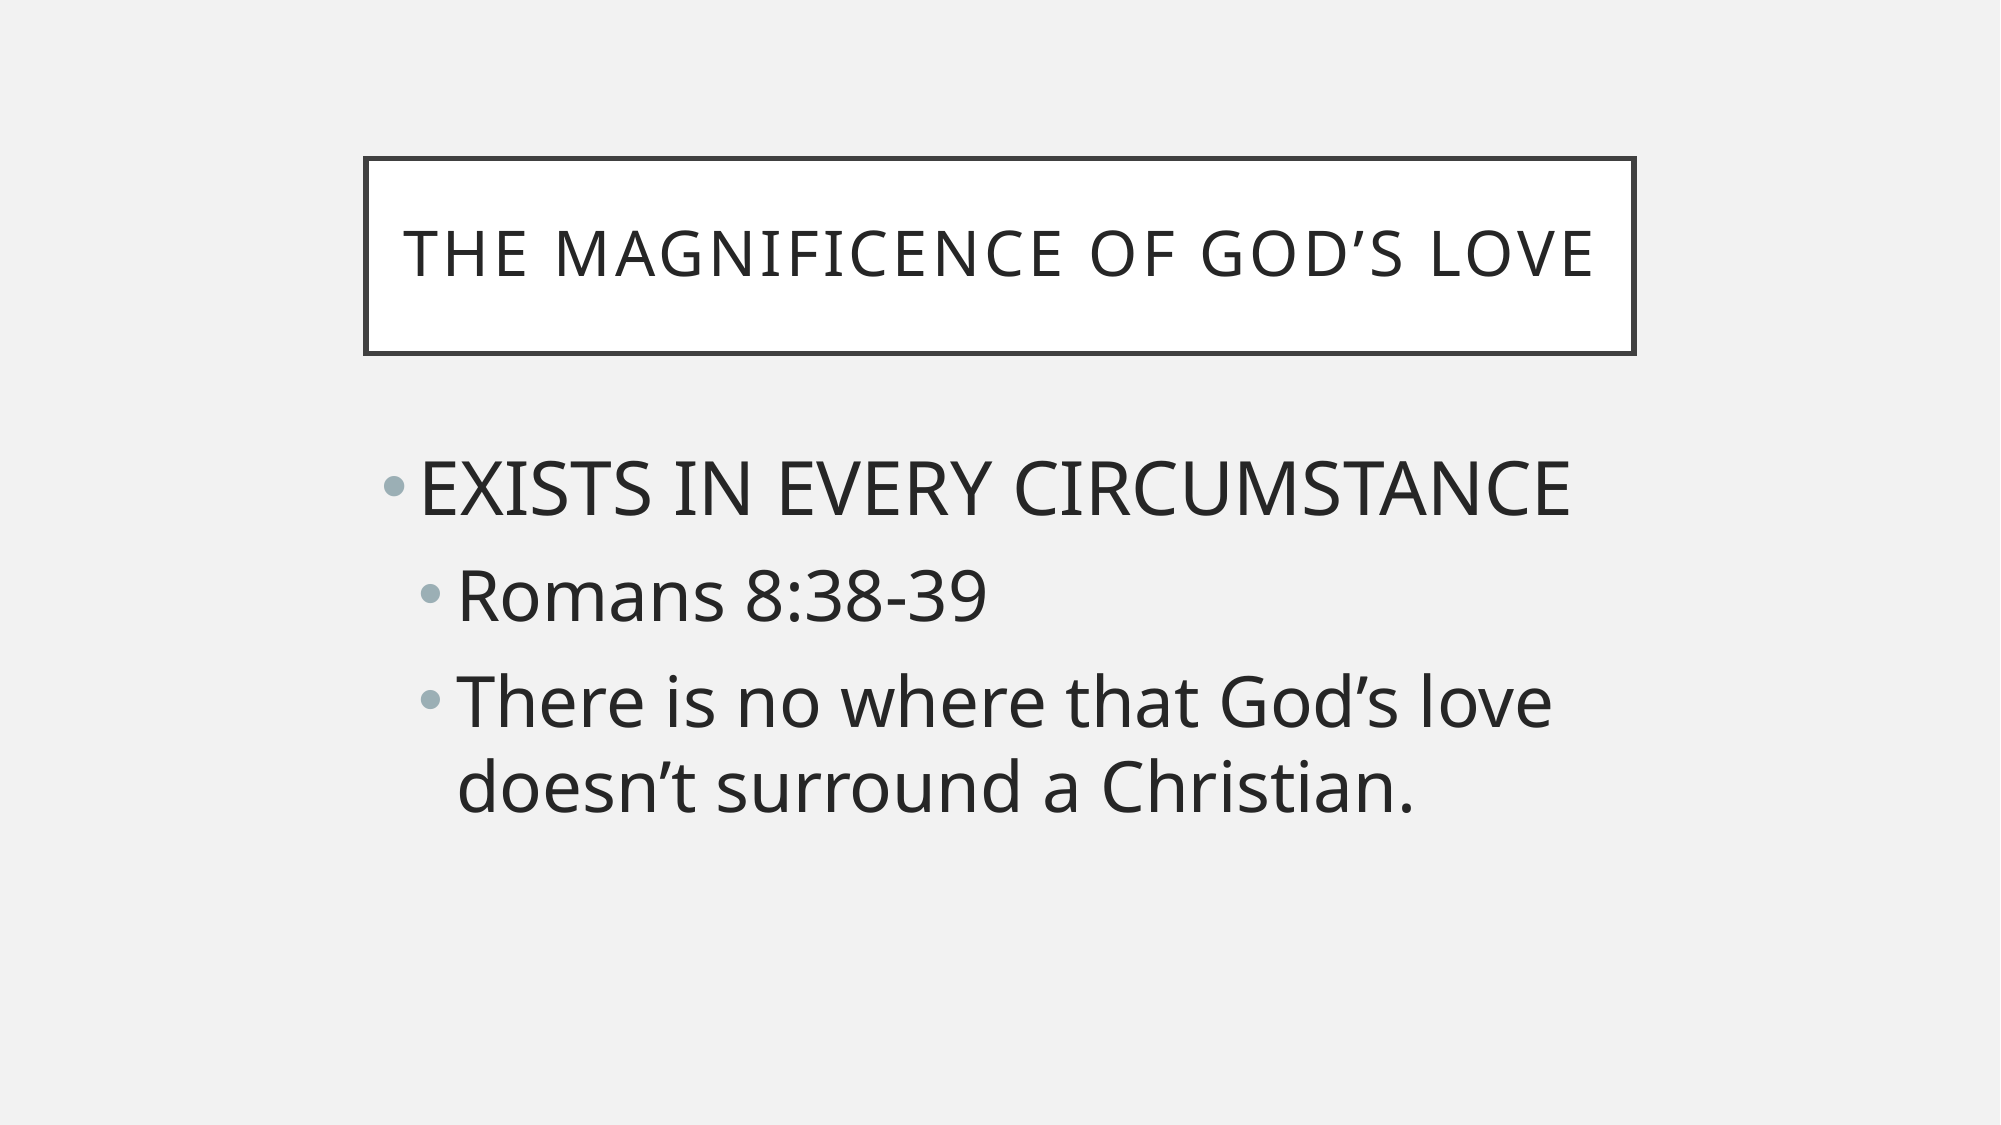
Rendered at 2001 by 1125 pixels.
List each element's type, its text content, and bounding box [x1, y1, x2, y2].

list EXISTS IN EVERY CIRCUMSTANCE Romans 8:38-39 There is no where that God’s love doesn’t surround a Christian. [366, 432, 1634, 942]
title The magnificence of god’s love [363, 156, 1637, 356]
